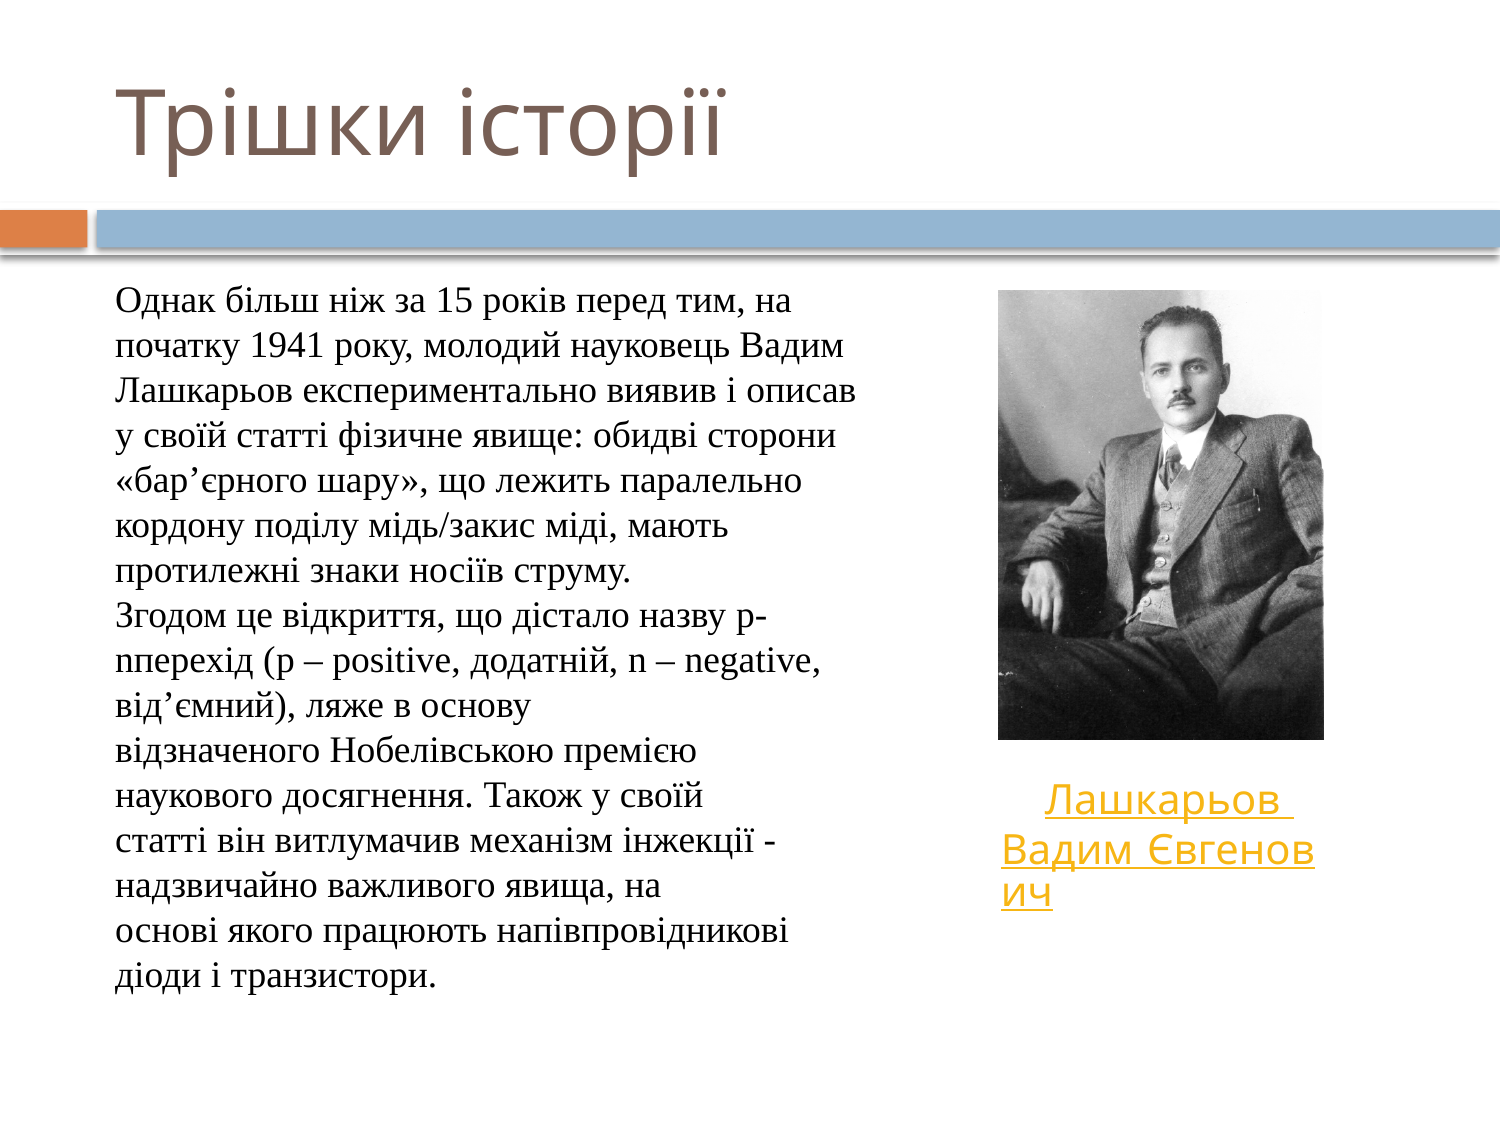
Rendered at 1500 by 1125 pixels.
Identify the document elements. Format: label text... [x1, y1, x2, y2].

list Однак більш ніж за 15 років перед тим, на початку 1941 року, молодий науковець Вадим Лашкарьов експериментально виявив і описав у своїй статті фізичне явище: обидві сторони «бар’єрного шару», що лежить паралельно кордону поділу мідь/закис міді, мають протилежні знаки носіїв струму. Згодом це відкриття, що дістало назву p-nперехід (p – positive, додатній, n – negative, від’ємний), ляже в основу відзначеного Нобелівською премією наукового досягнення. Також у своїй статті він витлумачив механізм інжекції - надзвичайно важливого явища, на основі якого працюють напівпровідникові діоди і транзистори. [100, 267, 880, 1059]
text_box Лашкарьов Вадим Євгенович [986, 765, 1353, 881]
picture [997, 290, 1325, 740]
title Трішки історії [100, 37, 1438, 200]
